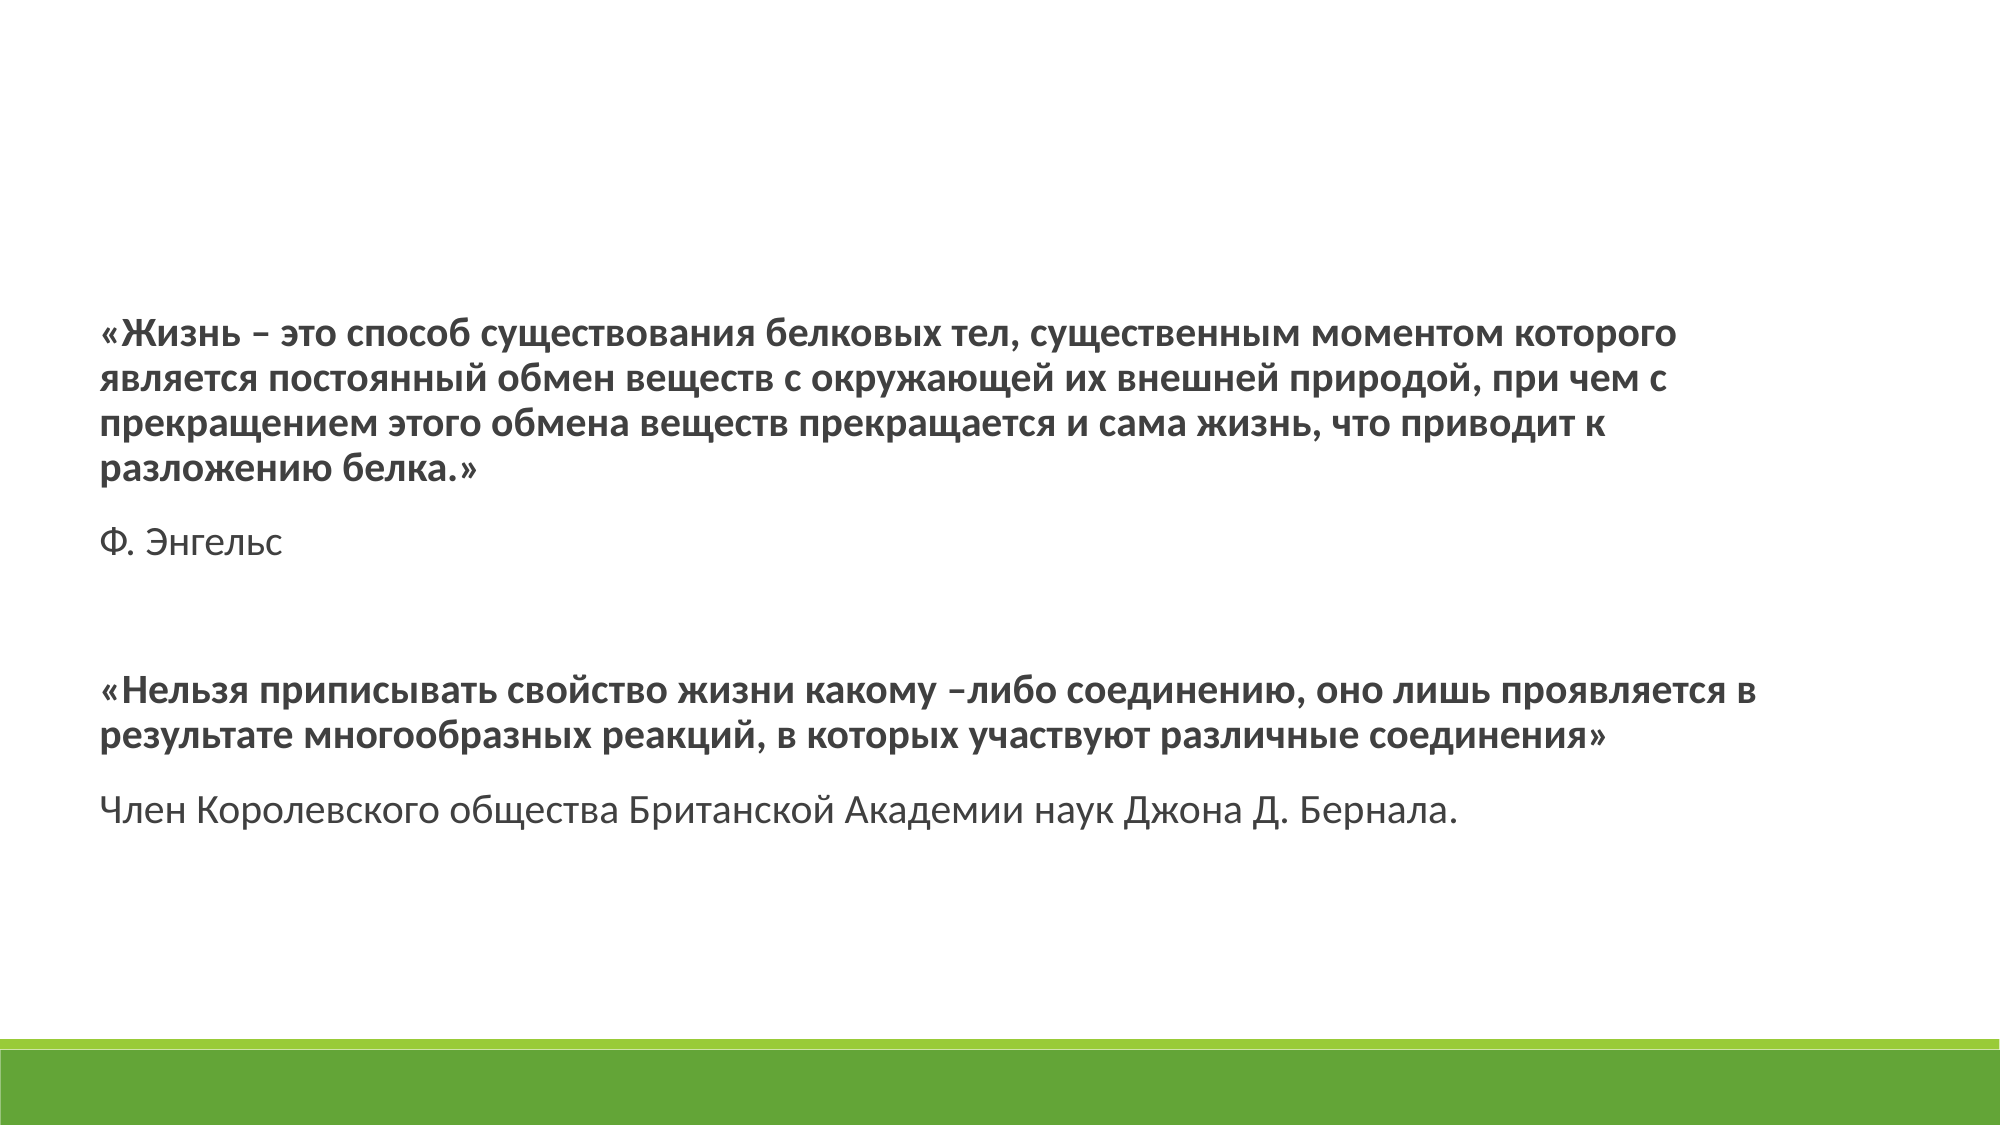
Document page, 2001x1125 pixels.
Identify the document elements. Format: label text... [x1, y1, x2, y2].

list «Жизнь – это способ существования белковых тел, существенным моментом которого является постоянный обмен веществ с окружающей их внешней природой, при чем с прекращением этого обмена веществ прекращается и сама жизнь, что приводит к разложению белка.» Ф. Энгельс «Нельзя приписывать свойство жизни какому –либо соединению, оно лишь проявляется в результате многообразных реакций, в которых участвуют различные соединения» Член Королевского общества Британской Академии наук Джона Д. Бернала. [84, 302, 1840, 963]
